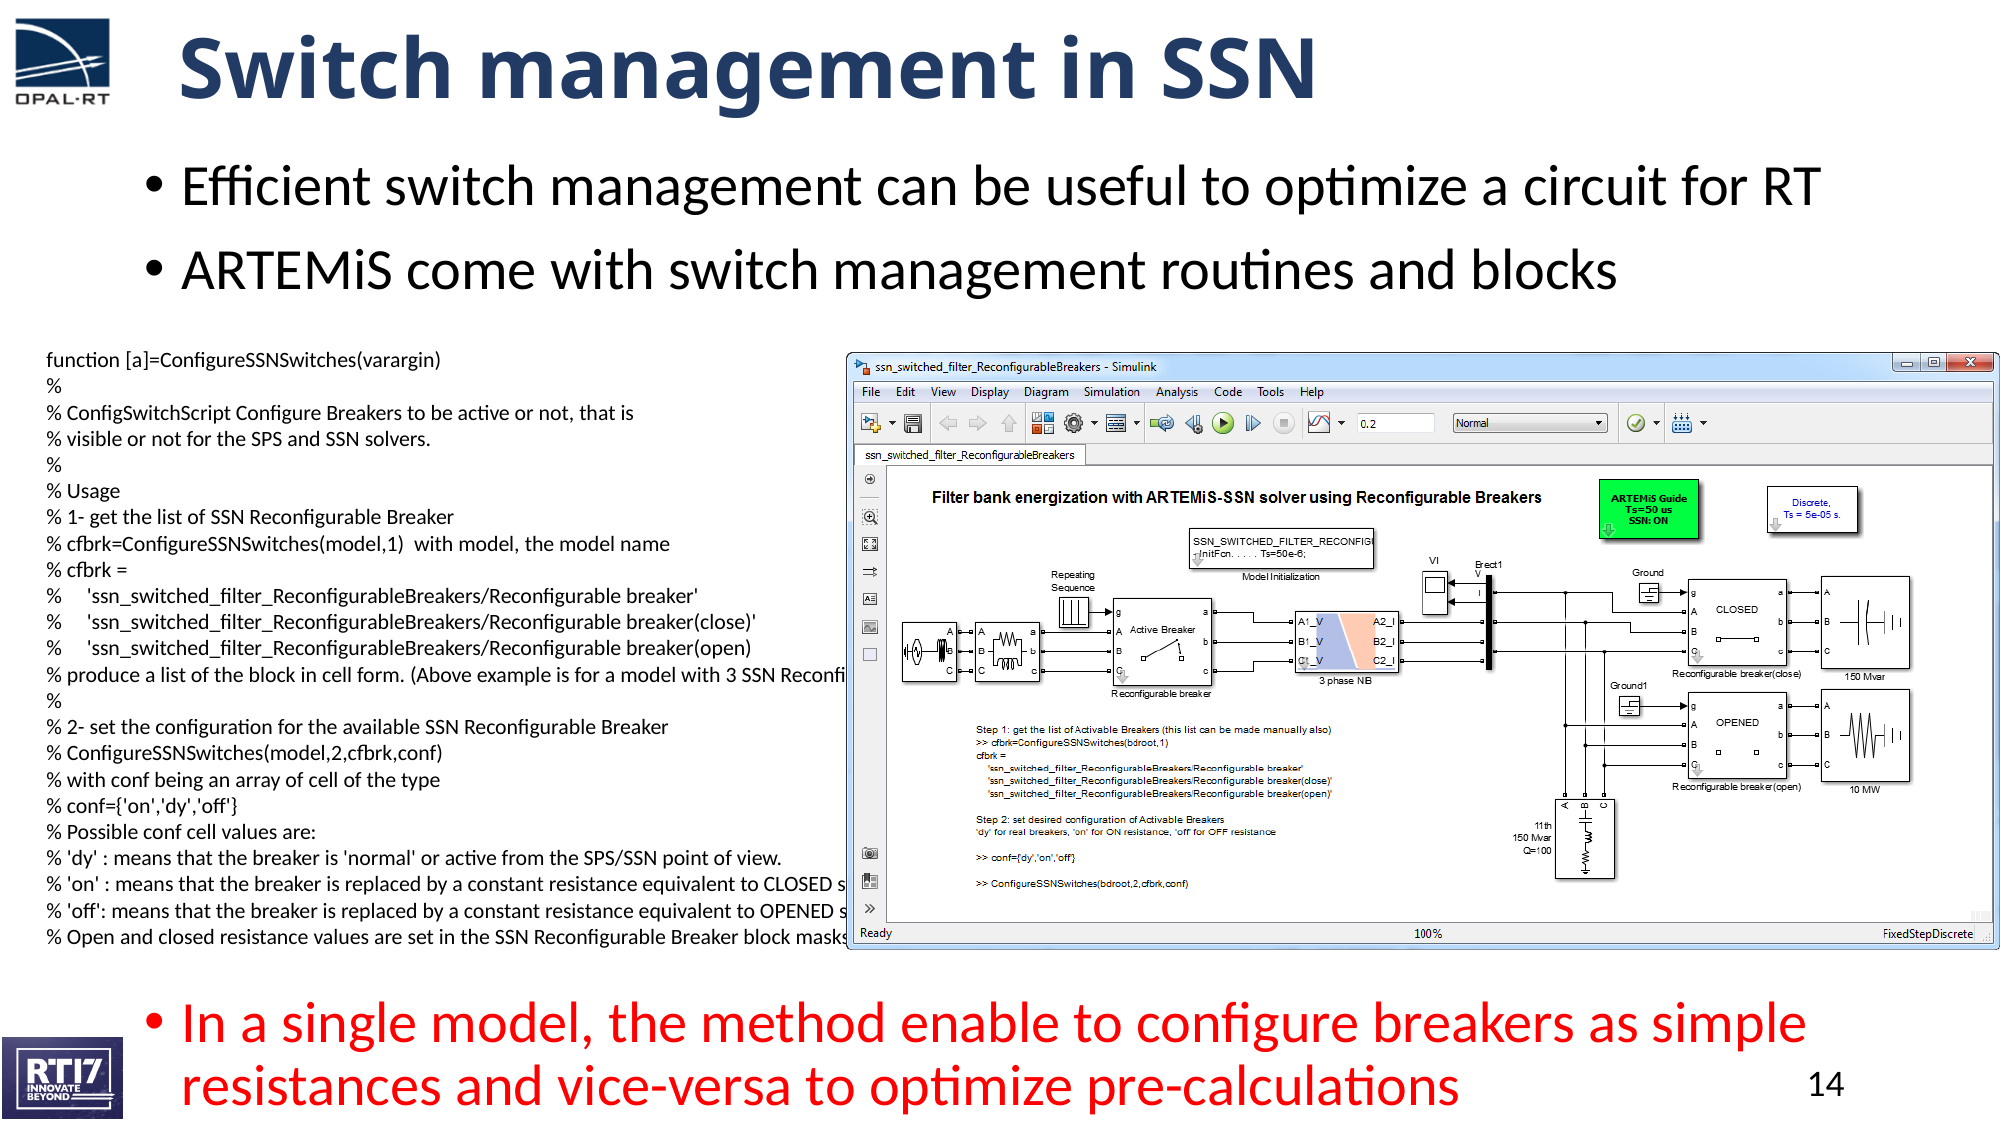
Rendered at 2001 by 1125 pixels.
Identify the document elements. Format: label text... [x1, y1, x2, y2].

title Switch management in SSN [164, 24, 1980, 119]
picture [2, 1037, 114, 1119]
text_box Efficient switch management can be useful to optimize a circuit for RT ARTEMiS come with switch management routines and blocks In a single model, the method enable to configure breakers as simple resistances and vice-versa to optimize pre-calculations [114, 950, 2000, 1125]
text_box function [a]=ConfigureSSNSwitches(varargin) % % ConfigSwitchScript Configure Breakers to be active or not, that is % visible or not for the SPS and SSN solvers. % % Usage % 1- get the list of SSN Reconfigurable Breaker % cfbrk=ConfigureSSNSwitches(model,1) with model, the model name % cfbrk = % 'ssn_switched_filter_ReconfigurableBreakers/Reconfigurable breaker' % 'ssn_switched_filter_ReconfigurableBreakers/Reconfigurable breaker(close)' % 'ssn_switched_filter_ReconfigurableBreakers/Reconfigurable breaker(open) % produce a list of the block in cell form. (Above example is for a model with 3 SSN Reconfigurable Breaker blocks) % % 2- set the configuration for the available SSN Reconfigurable Breaker % ConfigureSSNSwitches(model,2,cfbrk,conf) % with conf being an array of cell of the type % conf={'on','dy','off'} % Possible conf cell values are: % 'dy' : means that the breaker is 'normal' or active from the SPS/SSN point of view. % 'on' : means that the breaker is replaced by a constant resistance equivalent to CLOSED status % 'off': means that the breaker is replaced by a constant resistance equivalent to OPENED status % Open and closed resistance values are set in the SSN Reconfigurable Breaker block masks. [31, 338, 1171, 957]
text_box Efficient switch management can be useful to optimize a circuit for RT ARTEMiS come with switch management routines and blocks In a single model, the method enable to configure breakers as simple resistances and vice-versa to optimize pre-calculations [114, 148, 2000, 352]
picture [11, 15, 113, 108]
picture [846, 352, 2000, 950]
